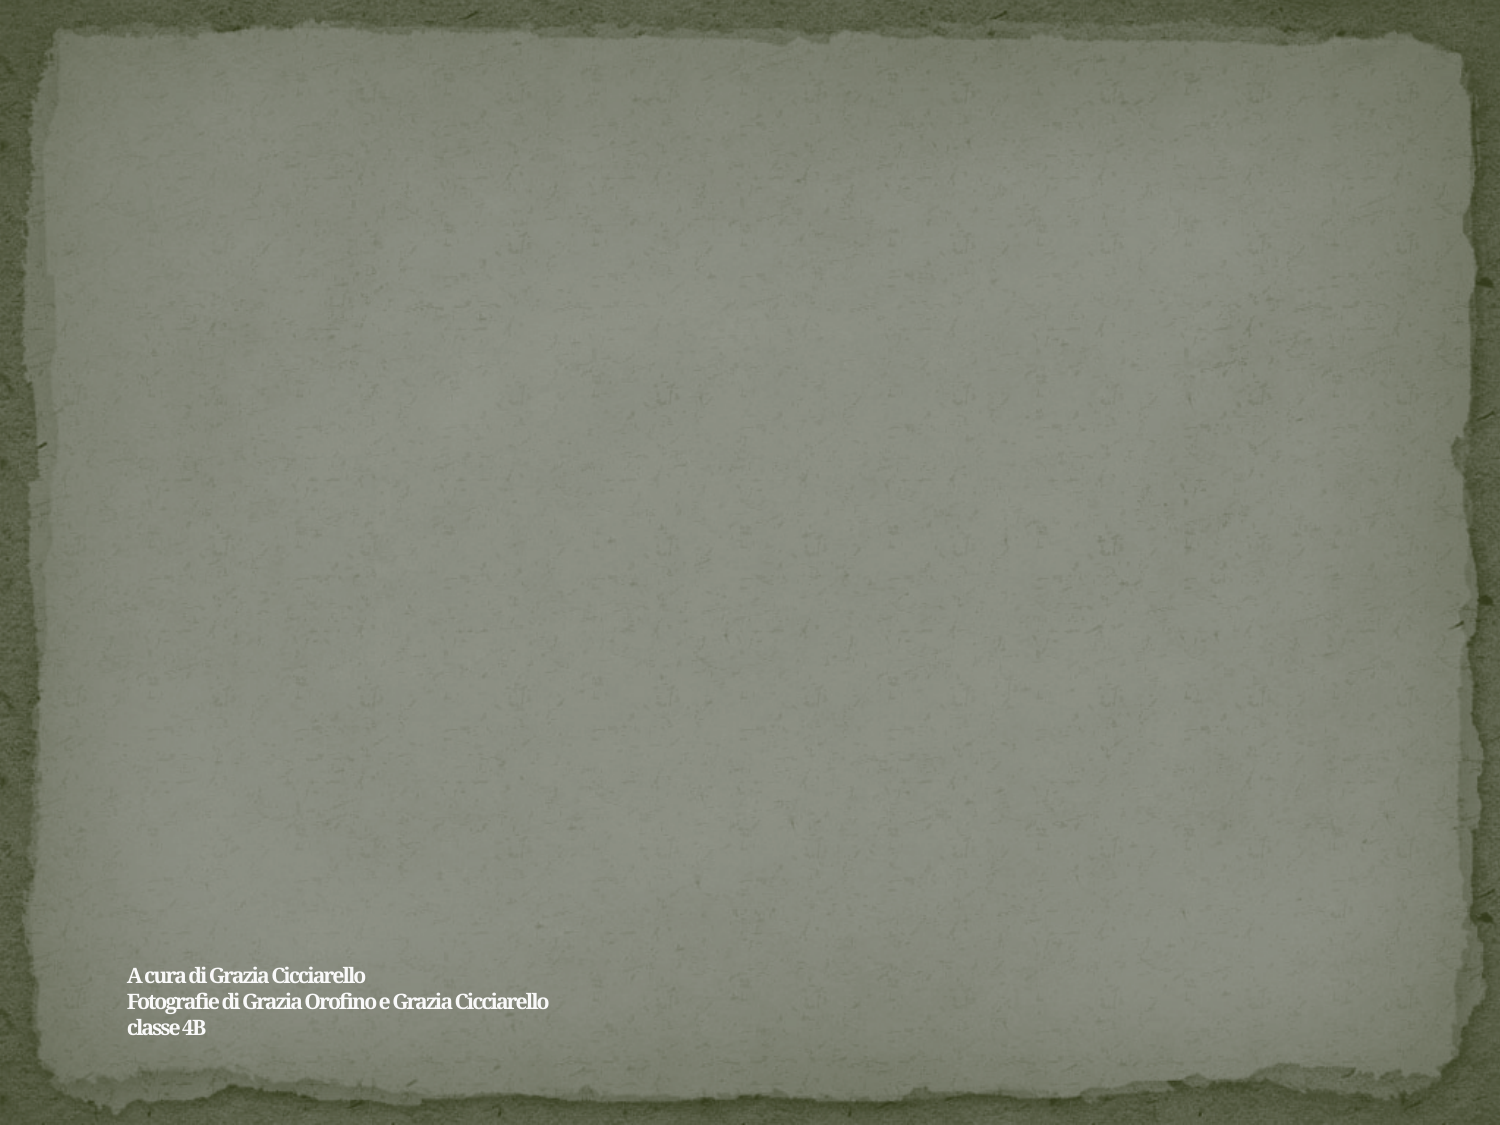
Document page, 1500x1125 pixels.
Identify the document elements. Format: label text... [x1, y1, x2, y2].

title A cura di Grazia Cicciarello Fotografie di Grazia Orofino e Grazia Cicciarello classe 4B [112, 928, 1463, 1047]
